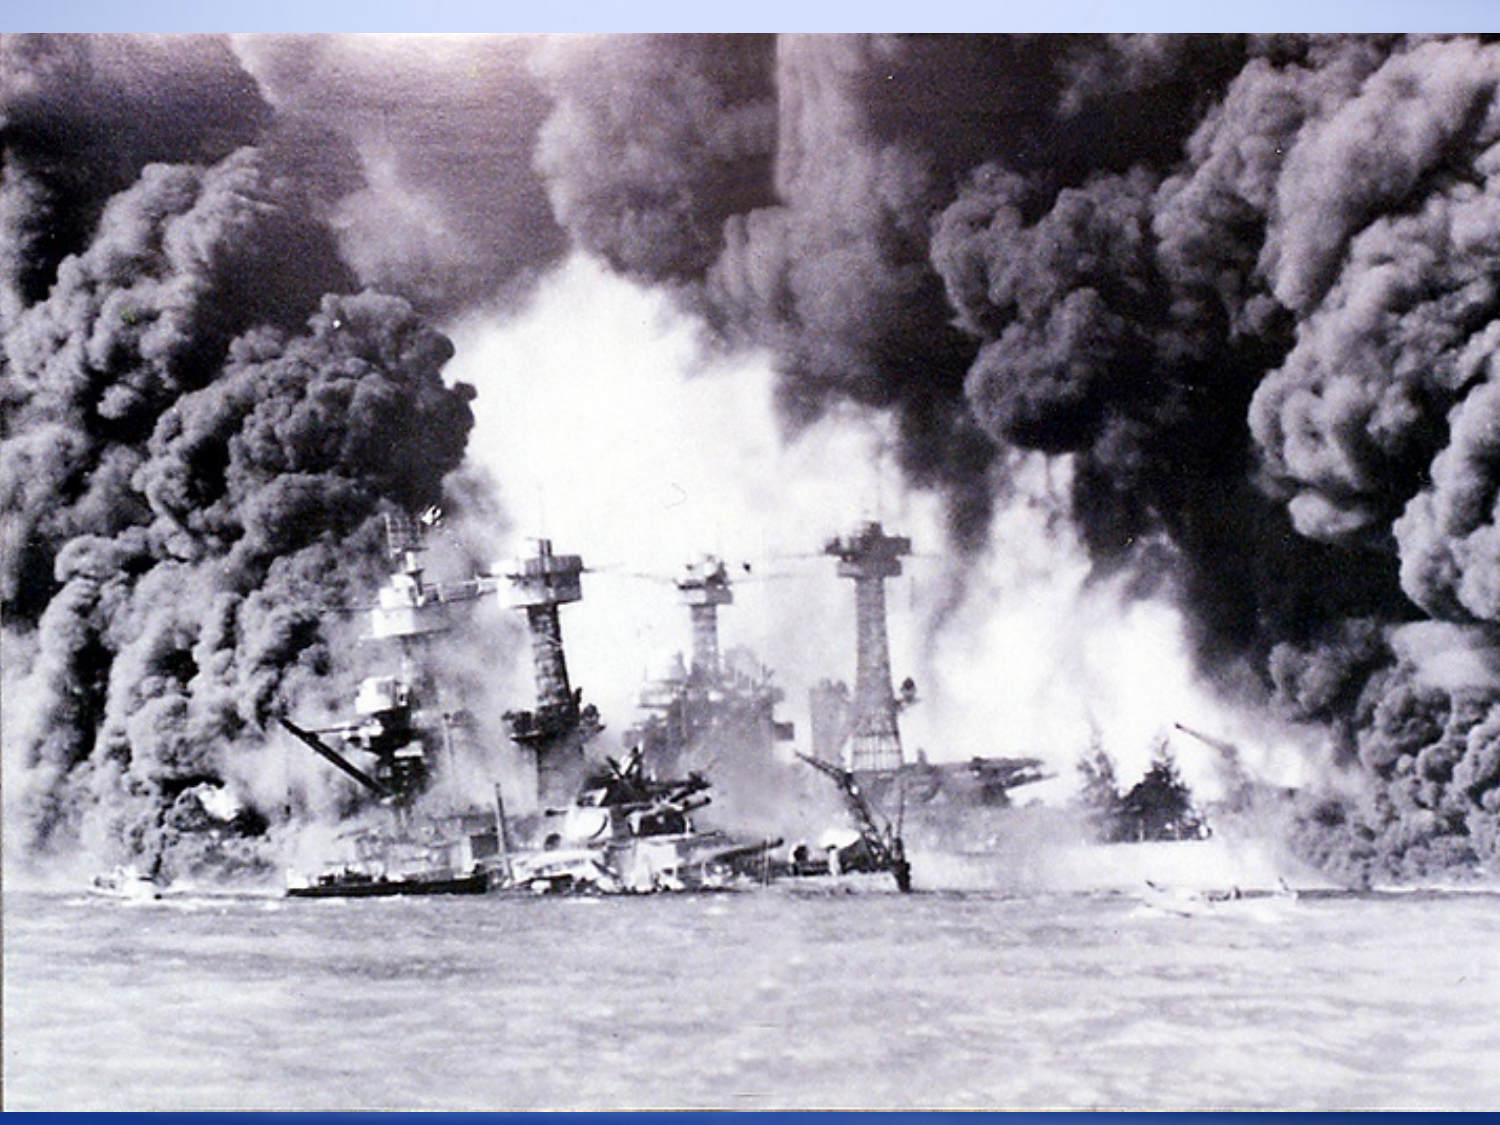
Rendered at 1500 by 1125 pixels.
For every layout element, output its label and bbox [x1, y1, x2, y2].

picture [0, 1112, 1500, 1125]
list [0, 33, 1500, 1112]
picture [0, 0, 1500, 33]
